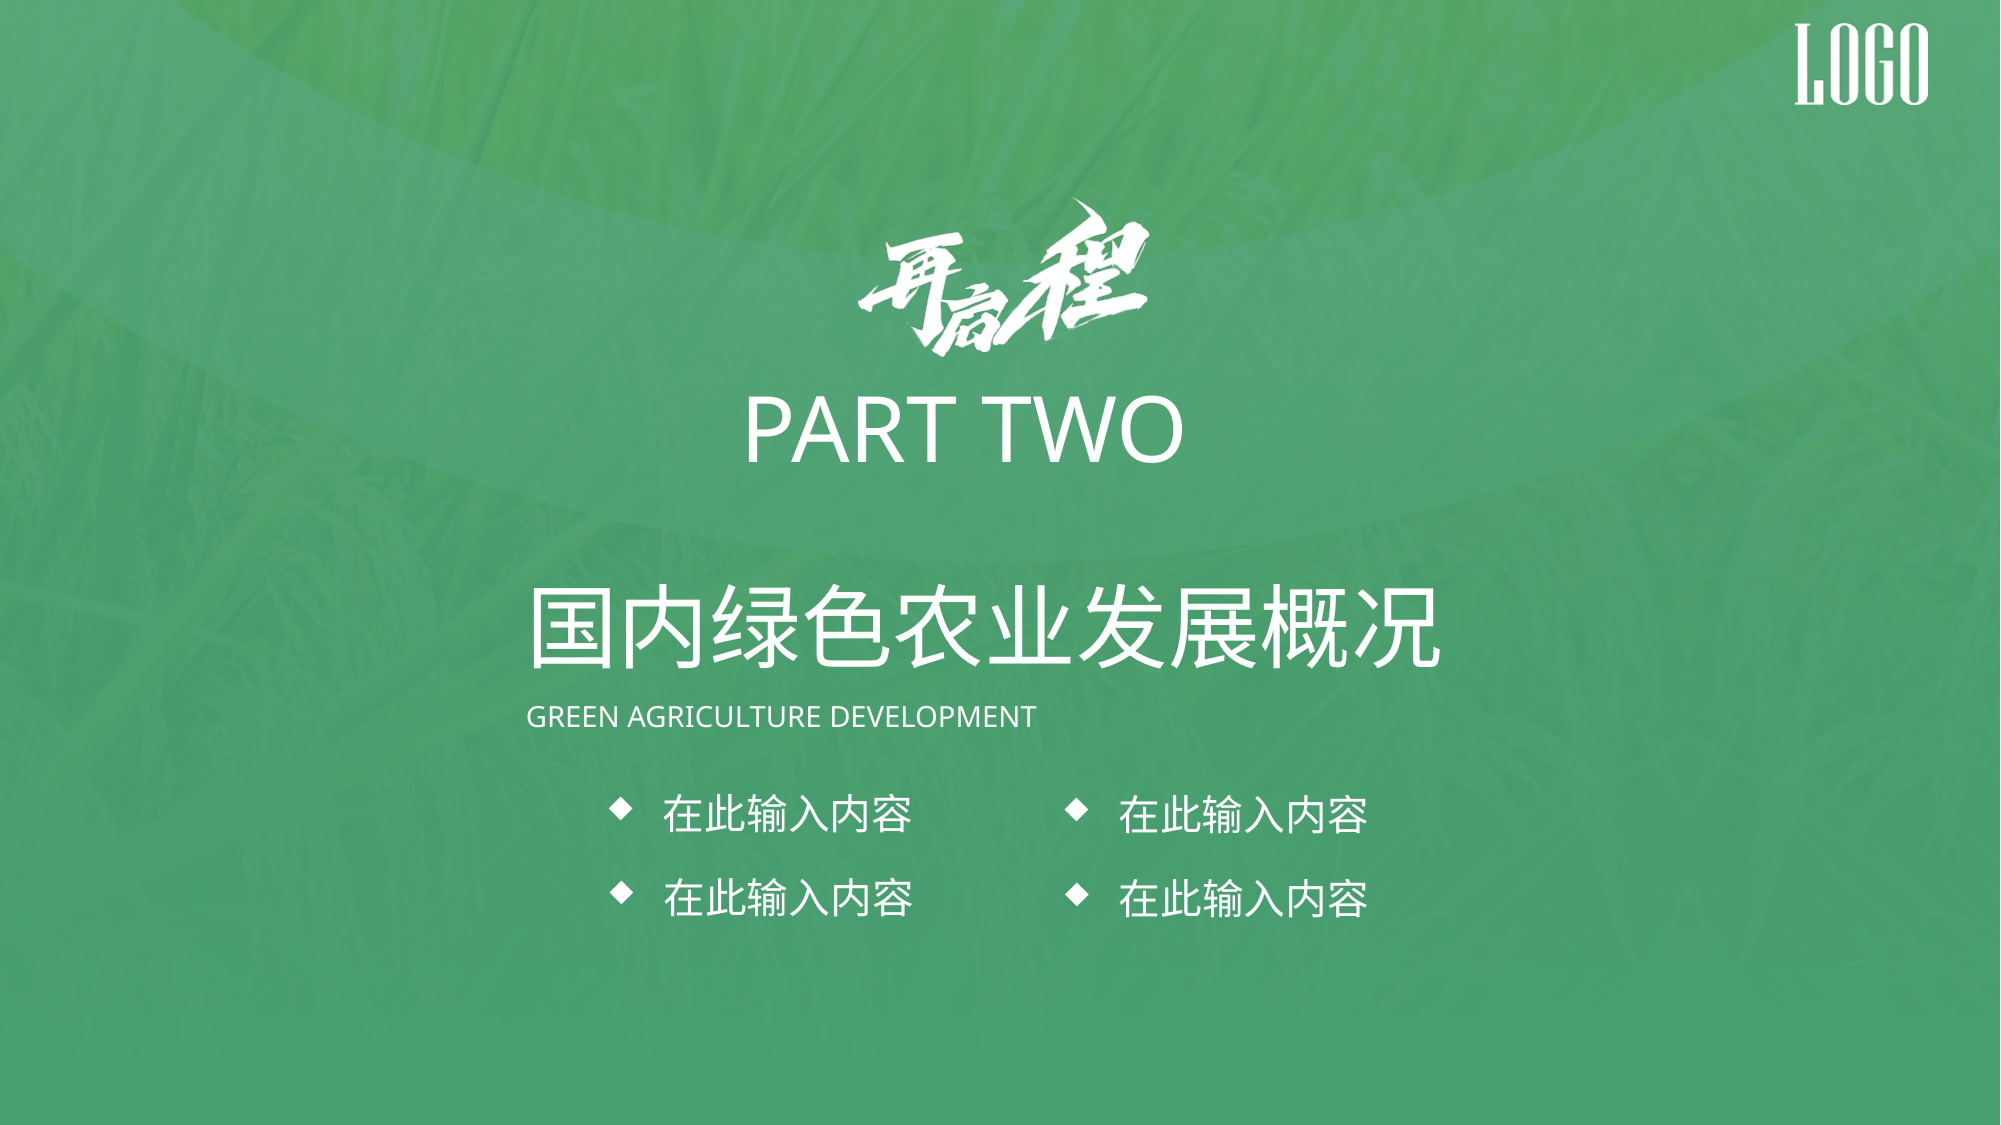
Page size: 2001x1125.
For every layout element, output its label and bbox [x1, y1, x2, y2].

text_box [853, 196, 1156, 367]
text_box [511, 562, 1498, 742]
picture [0, 0, 2000, 1125]
